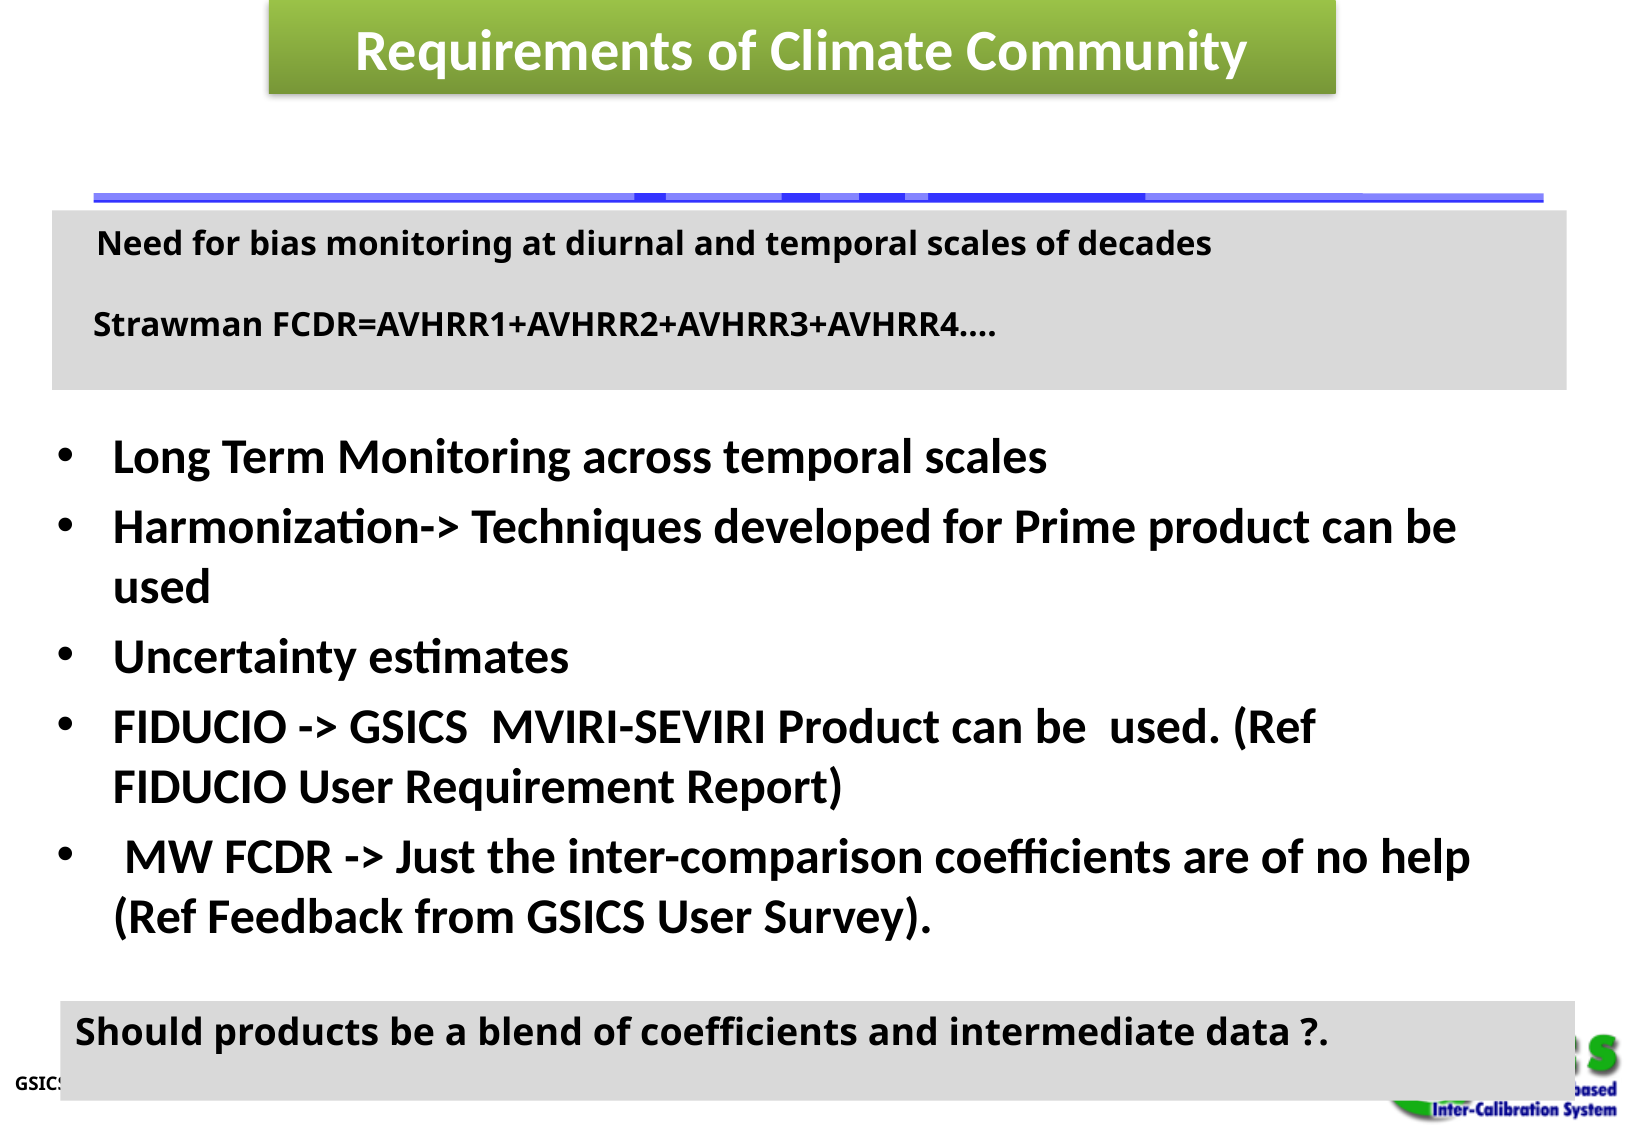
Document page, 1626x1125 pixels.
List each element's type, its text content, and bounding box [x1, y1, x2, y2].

text_box Should products be a blend of coefficients and intermediate data ?. [60, 1001, 1575, 1101]
text_box Need for bias monitoring at diurnal and temporal scales of decades Strawman FCDR=AVHRR1+AVHRR2+AVHRR3+AVHRR4…. [52, 210, 1567, 390]
list Harmonization Long Term Monitoring across temporal scales Harmonization-> Techniques developed for Prime product can be used Uncertainty estimates FIDUCIO -> GSICS MVIRI-SEVIRI Product can be used. (Ref FIDUCIO User Requirement Report) MW FCDR -> Just the inter-comparison coefficients are of no help (Ref Feedback from GSICS User Survey). [41, 206, 1505, 949]
text_box Requirements of Climate Community [268, 0, 1336, 94]
picture [1343, 1010, 1625, 1125]
